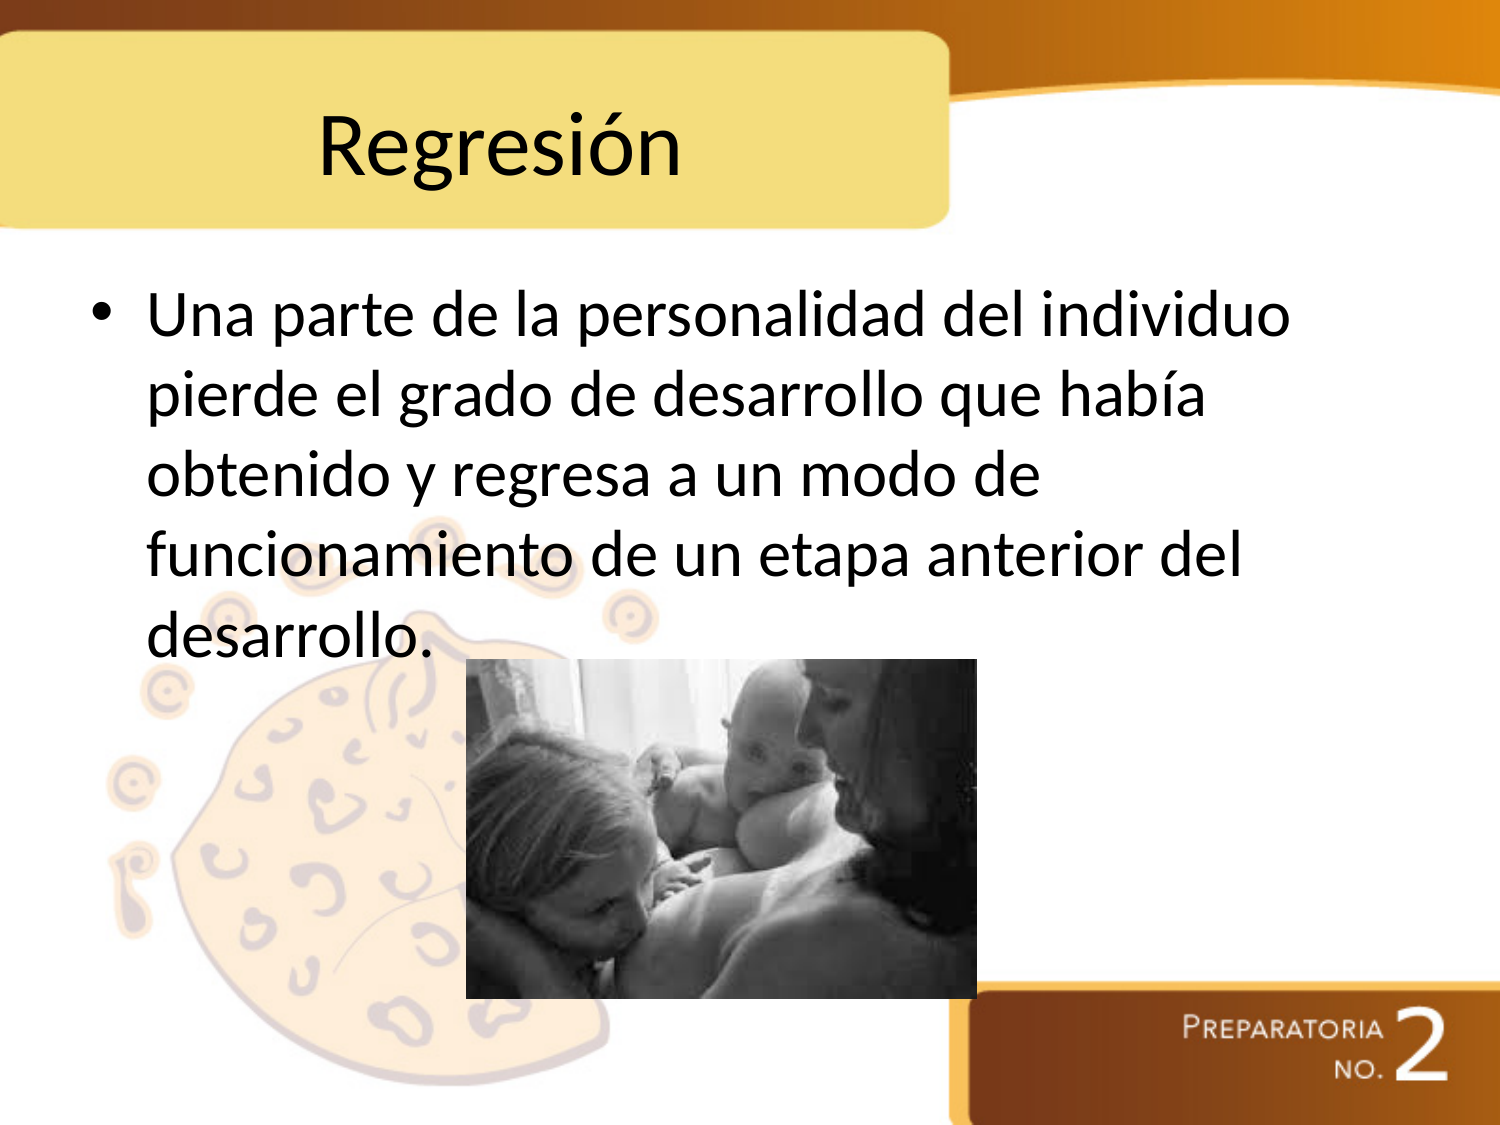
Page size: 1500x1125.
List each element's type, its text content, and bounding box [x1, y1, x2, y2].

title Regresión [75, 45, 928, 233]
picture [0, 0, 1500, 1125]
list Una parte de la personalidad del individuo pierde el grado de desarrollo que había obtenido y regresa a un modo de funcionamiento de un etapa anterior del desarrollo. [75, 262, 1425, 1005]
